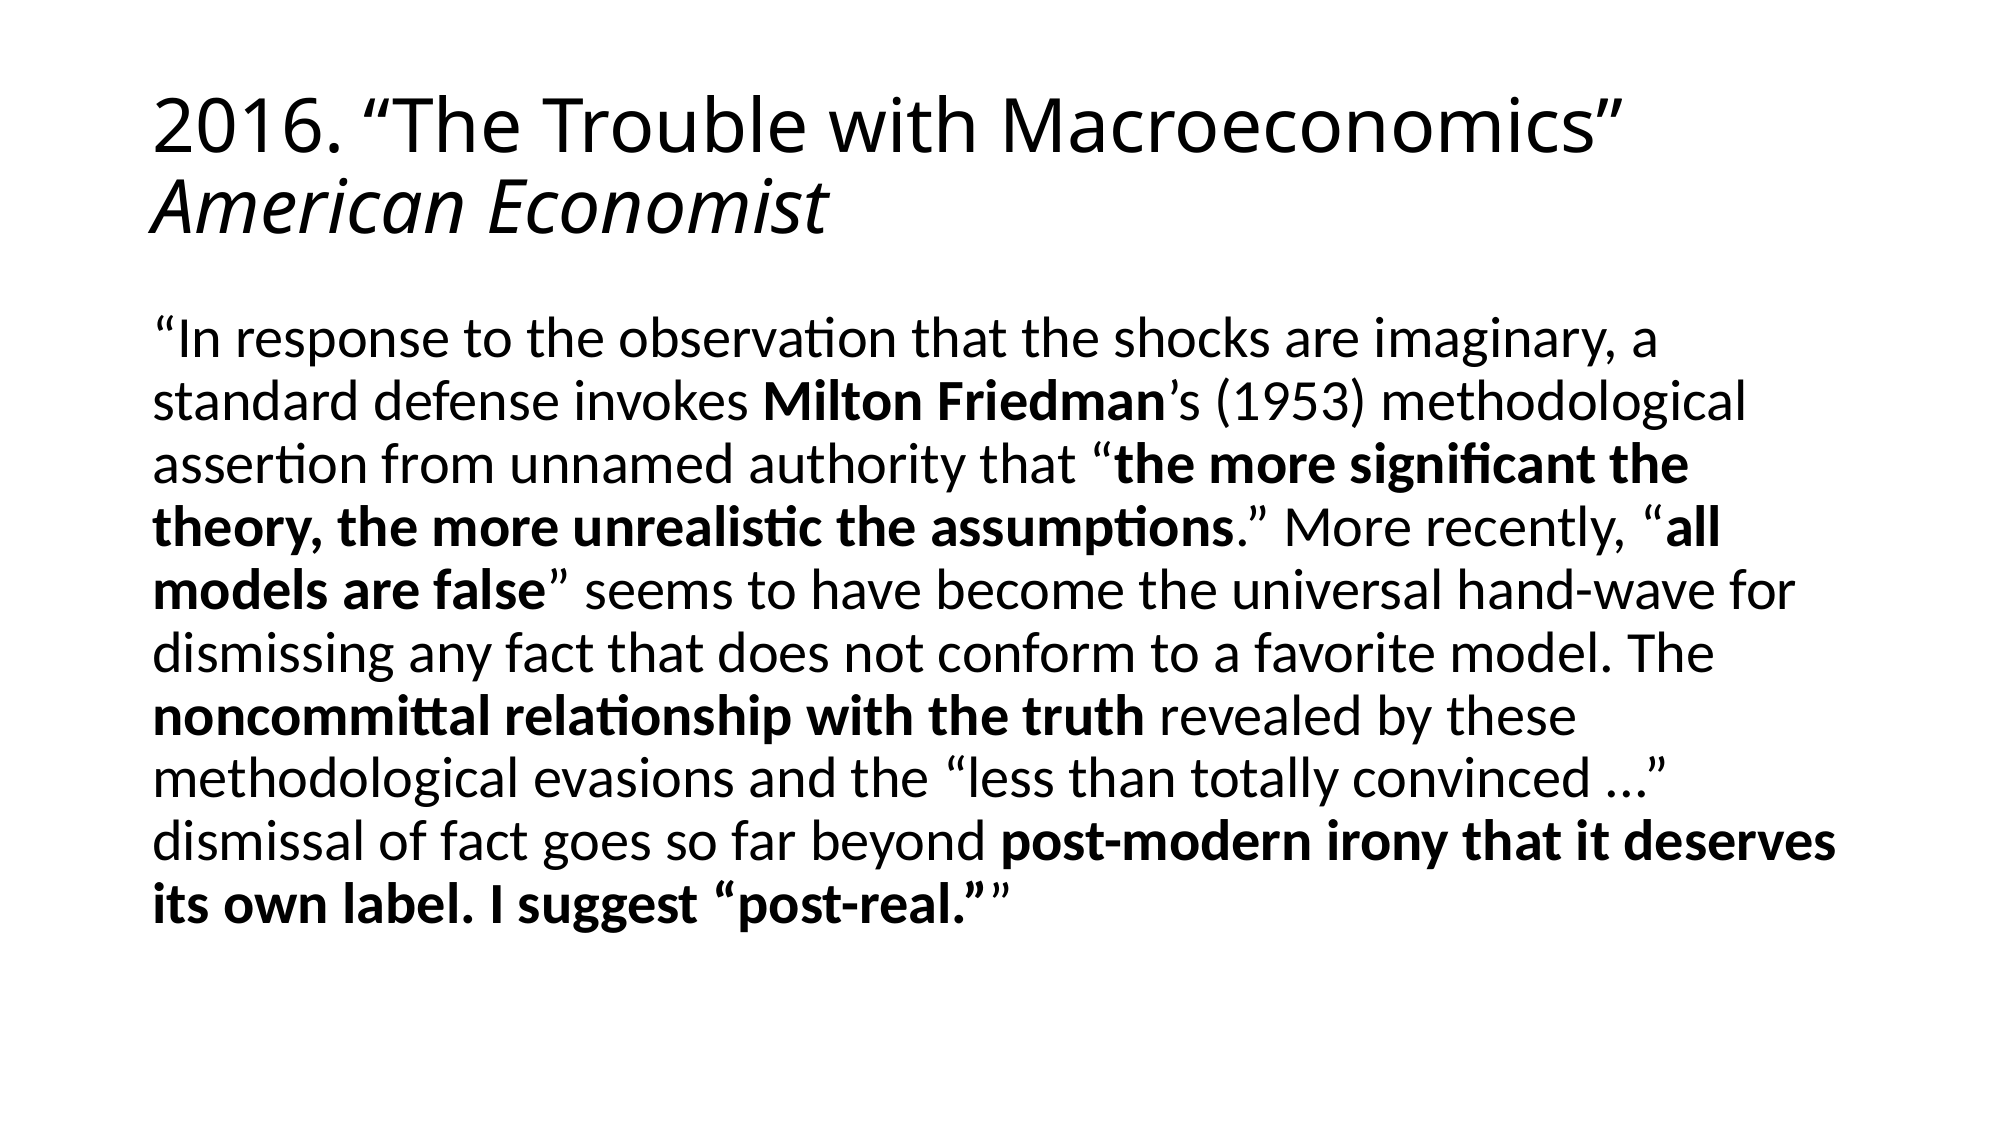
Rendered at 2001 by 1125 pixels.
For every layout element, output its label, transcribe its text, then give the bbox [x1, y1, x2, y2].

title 2016. “The Trouble with Macroeconomics” American Economist [137, 59, 1863, 278]
list “In response to the observation that the shocks are imaginary, a standard defense invokes Milton Friedman’s (1953) methodological assertion from unnamed authority that “the more significant the theory, the more unrealistic the assumptions.” More recently, “all models are false” seems to have become the universal hand-wave for dismissing any fact that does not conform to a favorite model. The noncommittal relationship with the truth revealed by these methodological evasions and the “less than totally convinced ...” dismissal of fact goes so far beyond post-modern irony that it deserves its own label. I suggest “post-real.”” [137, 299, 1863, 1014]
